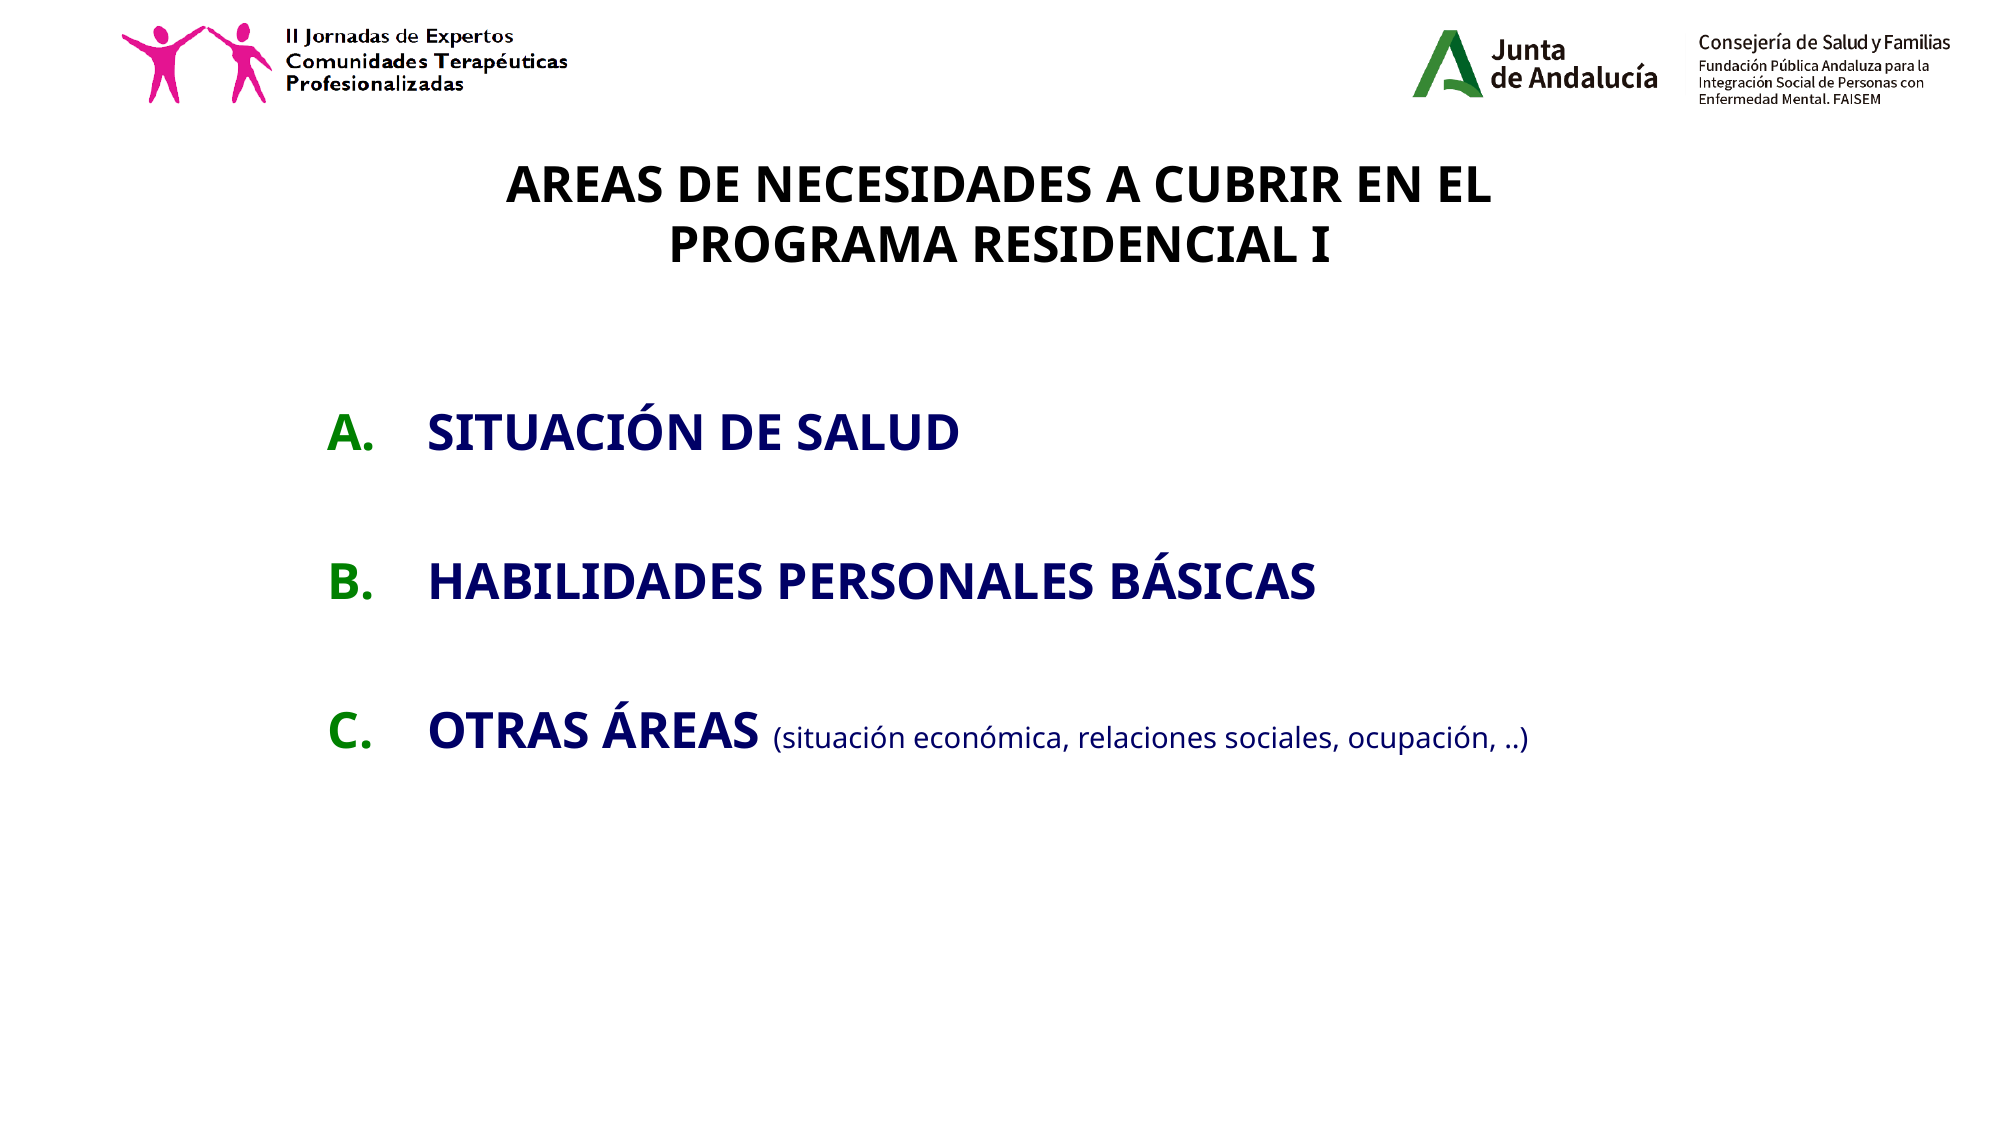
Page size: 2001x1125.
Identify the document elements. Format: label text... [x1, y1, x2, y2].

text_box AREAS DE NECESIDADES A CUBRIR EN EL PROGRAMA RESIDENCIAL I [450, 162, 1550, 263]
picture [111, 5, 588, 121]
picture [1412, 30, 1950, 104]
list SITUACIÓN DE SALUD HABILIDADES PERSONALES BÁSICAS OTRAS ÁREAS (situación económica, relaciones sociales, ocupación, ..) [312, 399, 1688, 925]
